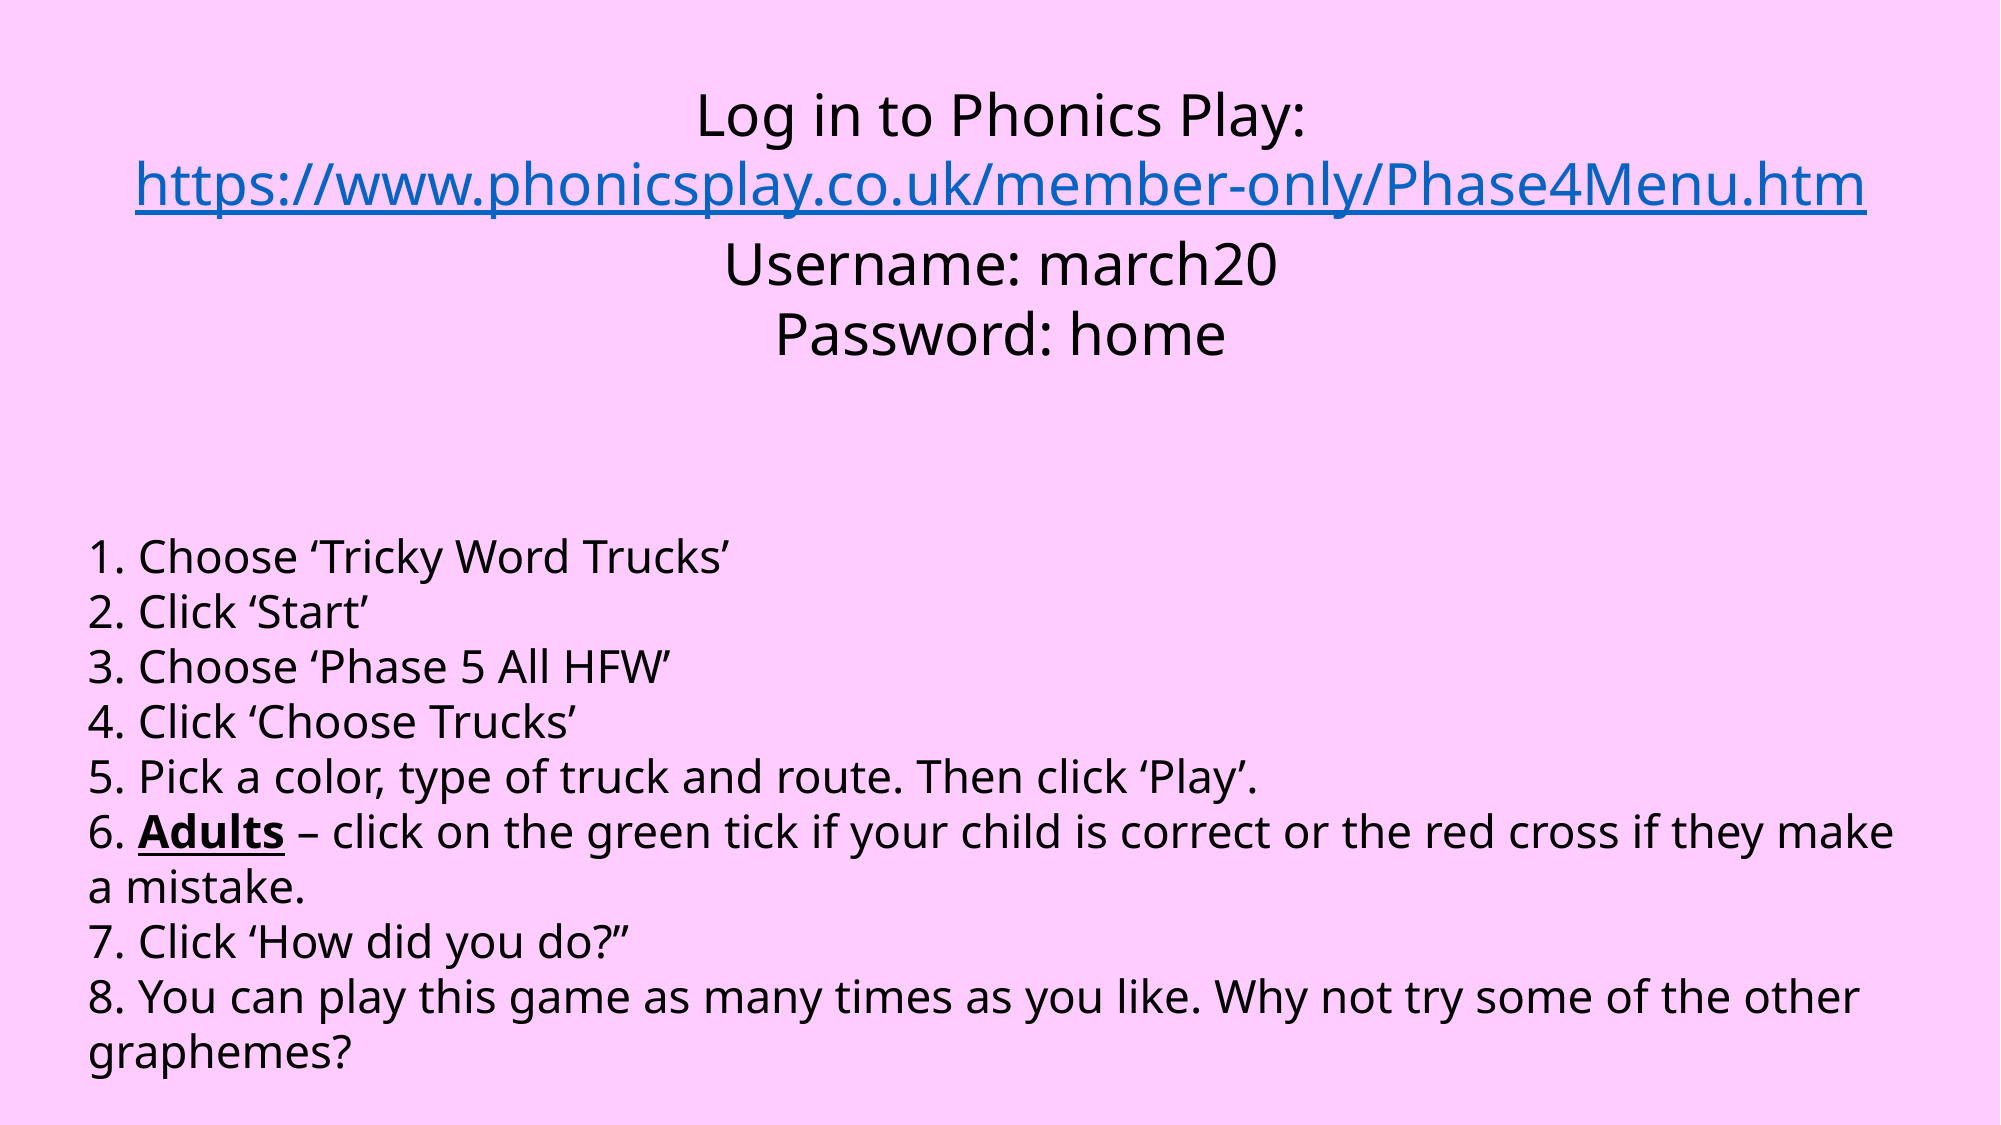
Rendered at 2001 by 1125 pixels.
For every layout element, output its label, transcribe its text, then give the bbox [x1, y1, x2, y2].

text_box Log in to Phonics Play: https://www.phonicsplay.co.uk/member-only/Phase4Menu.htm Username: march20 Password: home [73, 70, 1929, 375]
text_box 1. Choose ‘Tricky Word Trucks’ 2. Click ‘Start’ 3. Choose ‘Phase 5 All HFW’ 4. Click ‘Choose Trucks’ 5. Pick a color, type of truck and route. Then click ‘Play’. 6. Adults – click on the green tick if your child is correct or the red cross if they make a mistake. 7. Click ‘How did you do?” 8. You can play this game as many times as you like. Why not try some of the other graphemes? [72, 520, 1928, 1086]
